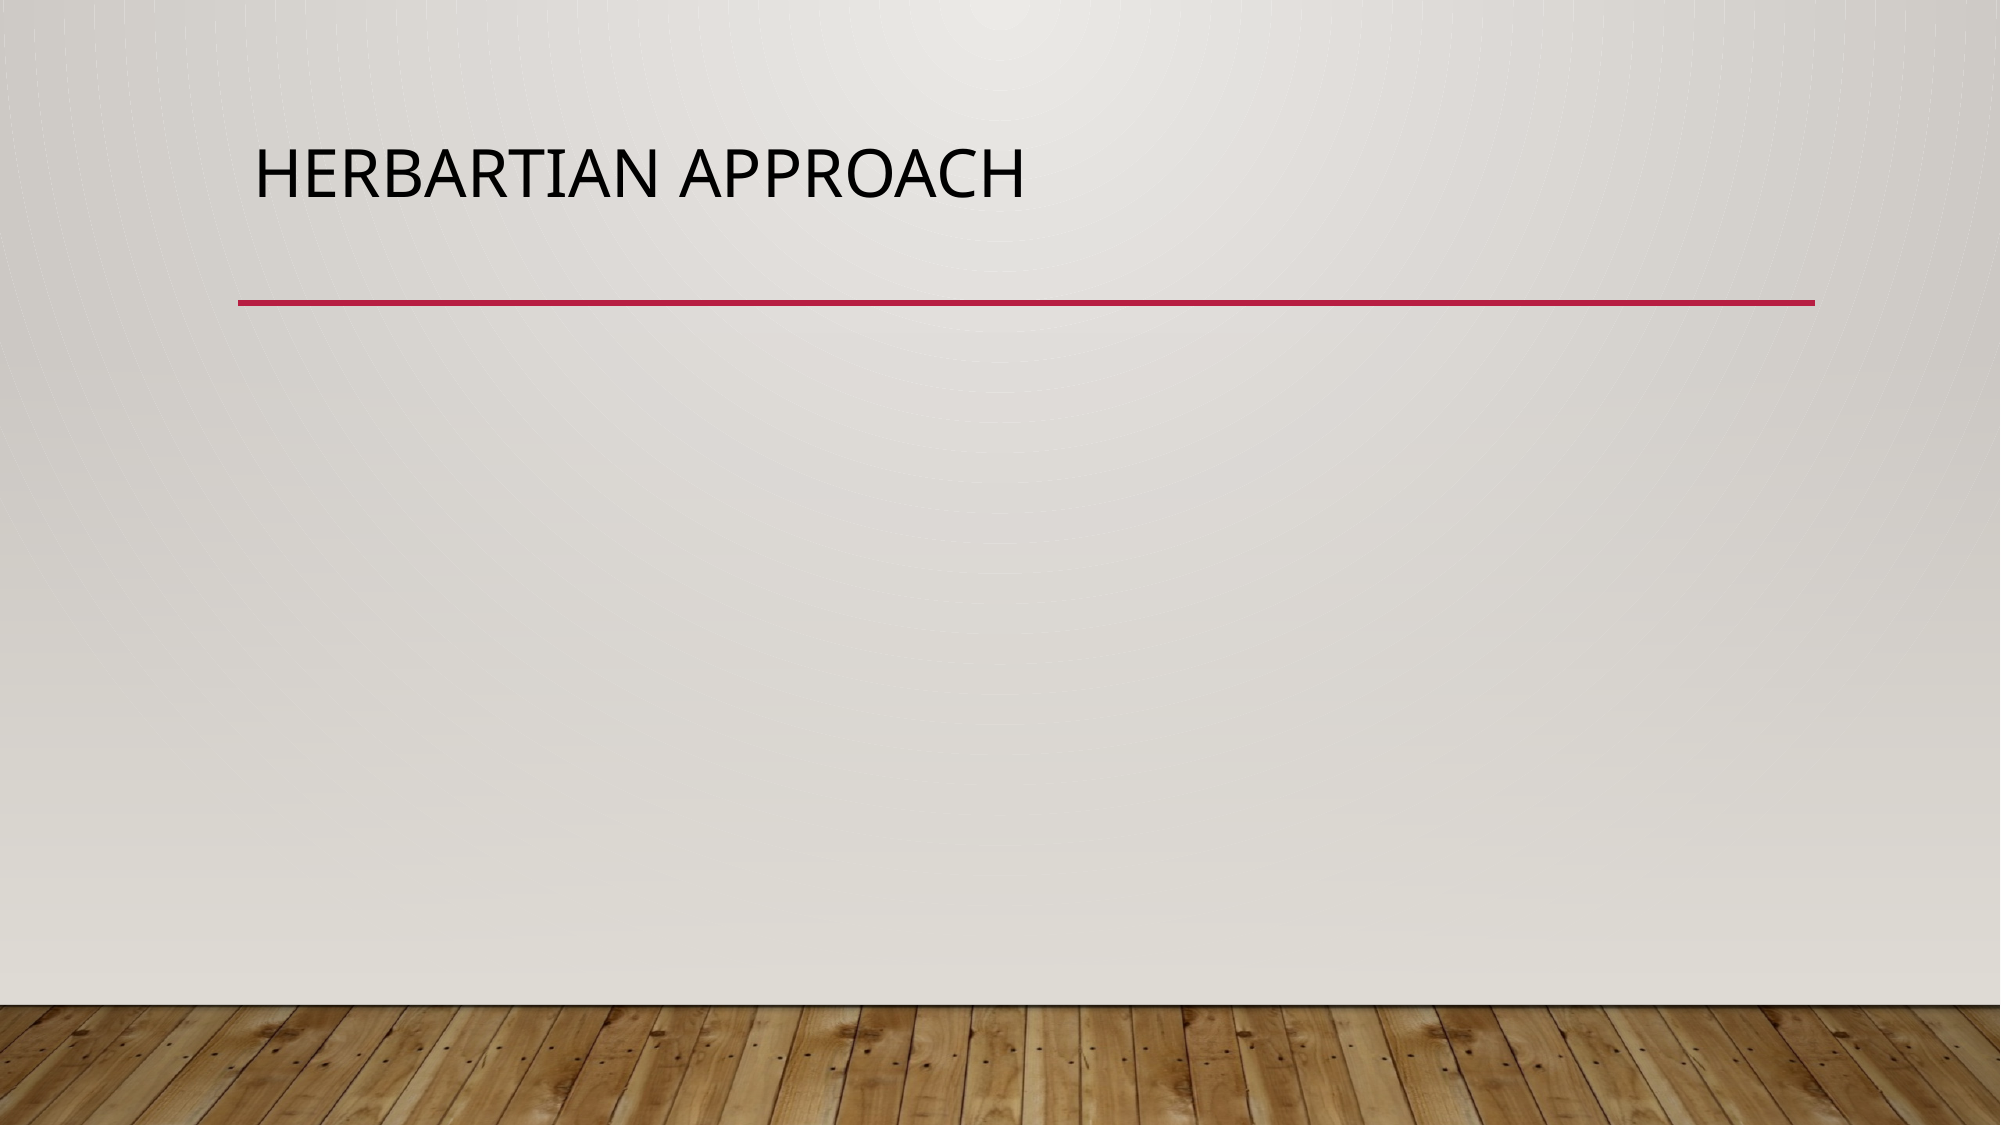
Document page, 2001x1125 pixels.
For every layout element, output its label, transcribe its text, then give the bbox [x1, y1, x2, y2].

title HERBARTIAN APPROACH [238, 131, 1814, 305]
picture [0, 1005, 2000, 1125]
